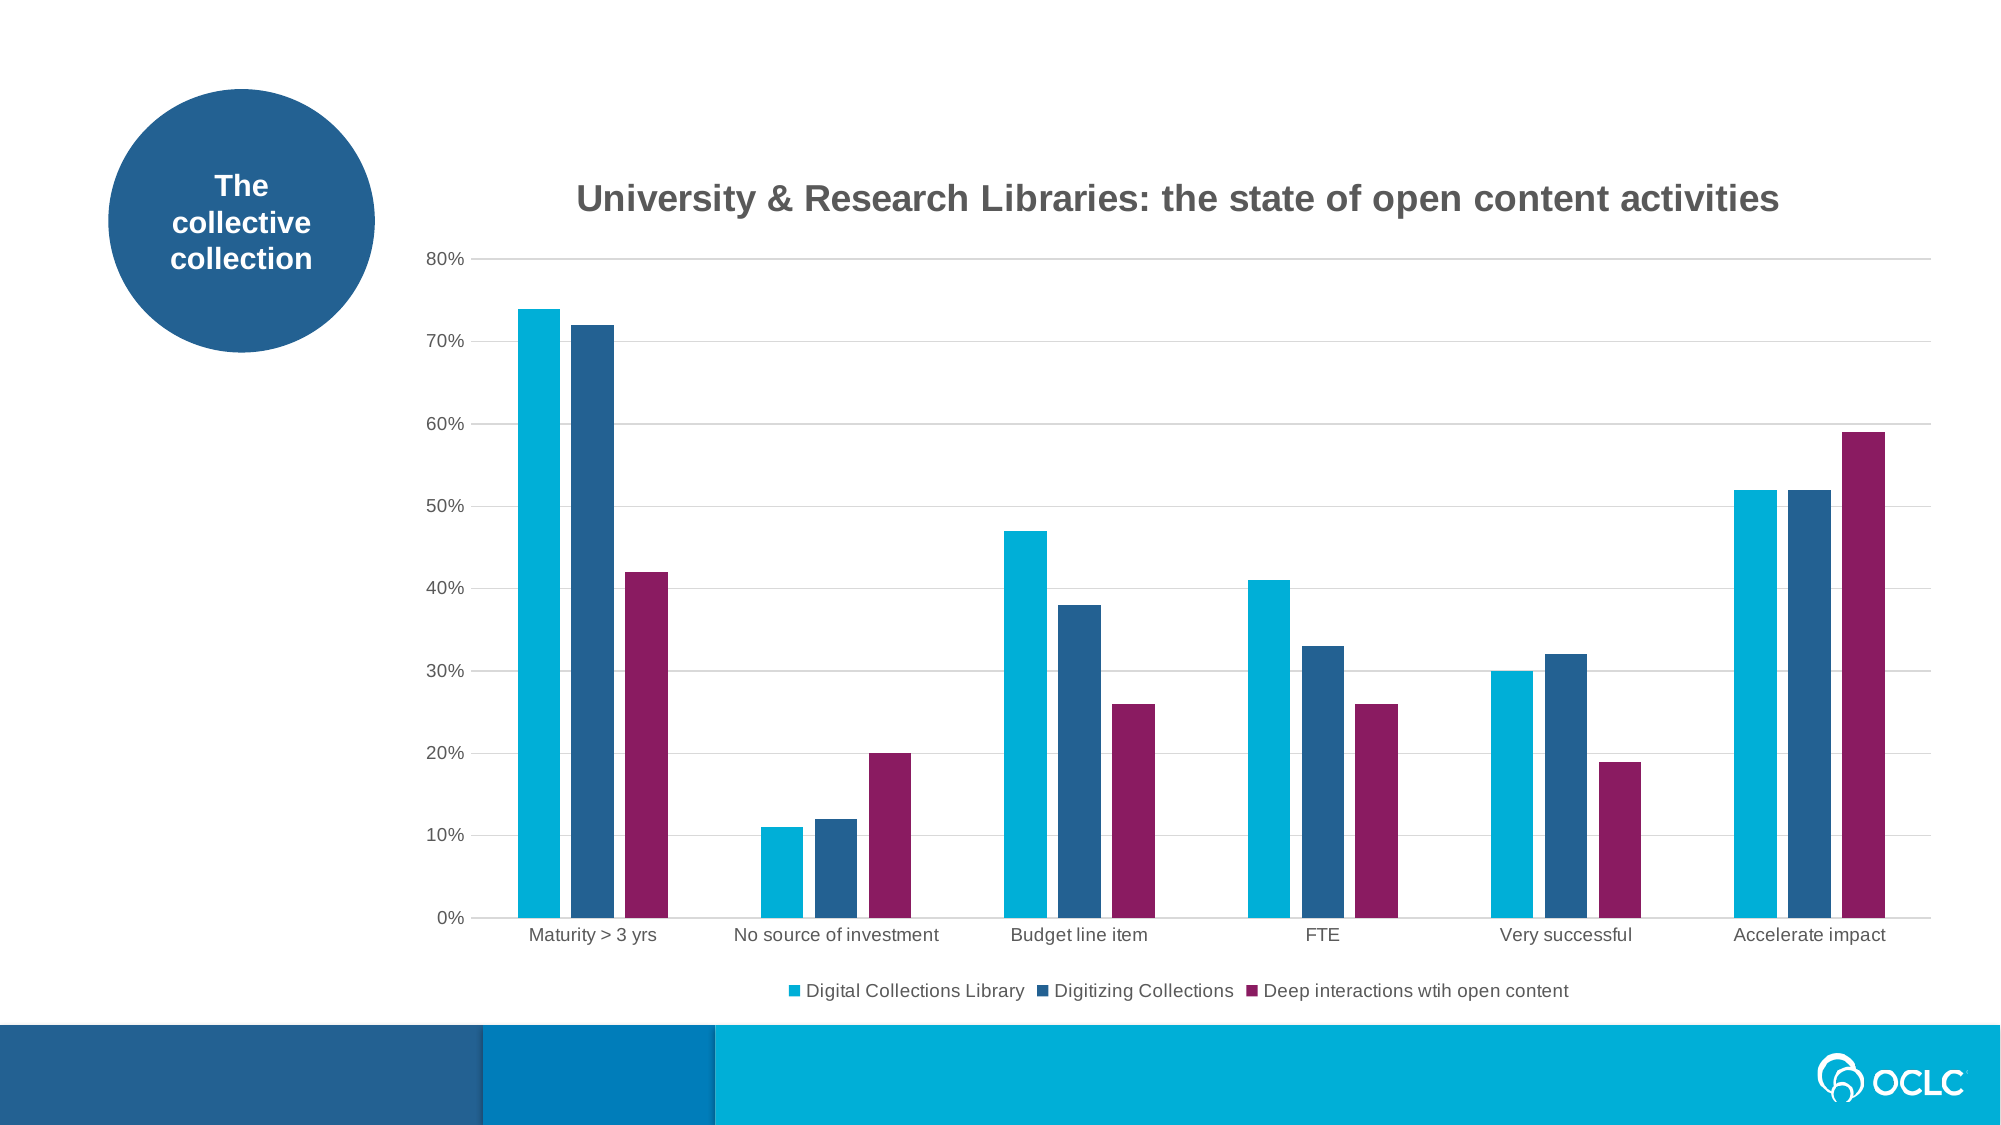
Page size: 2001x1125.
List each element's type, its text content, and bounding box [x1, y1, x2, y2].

chart [394, 140, 1963, 1009]
text_box The collective collection [106, 86, 377, 355]
